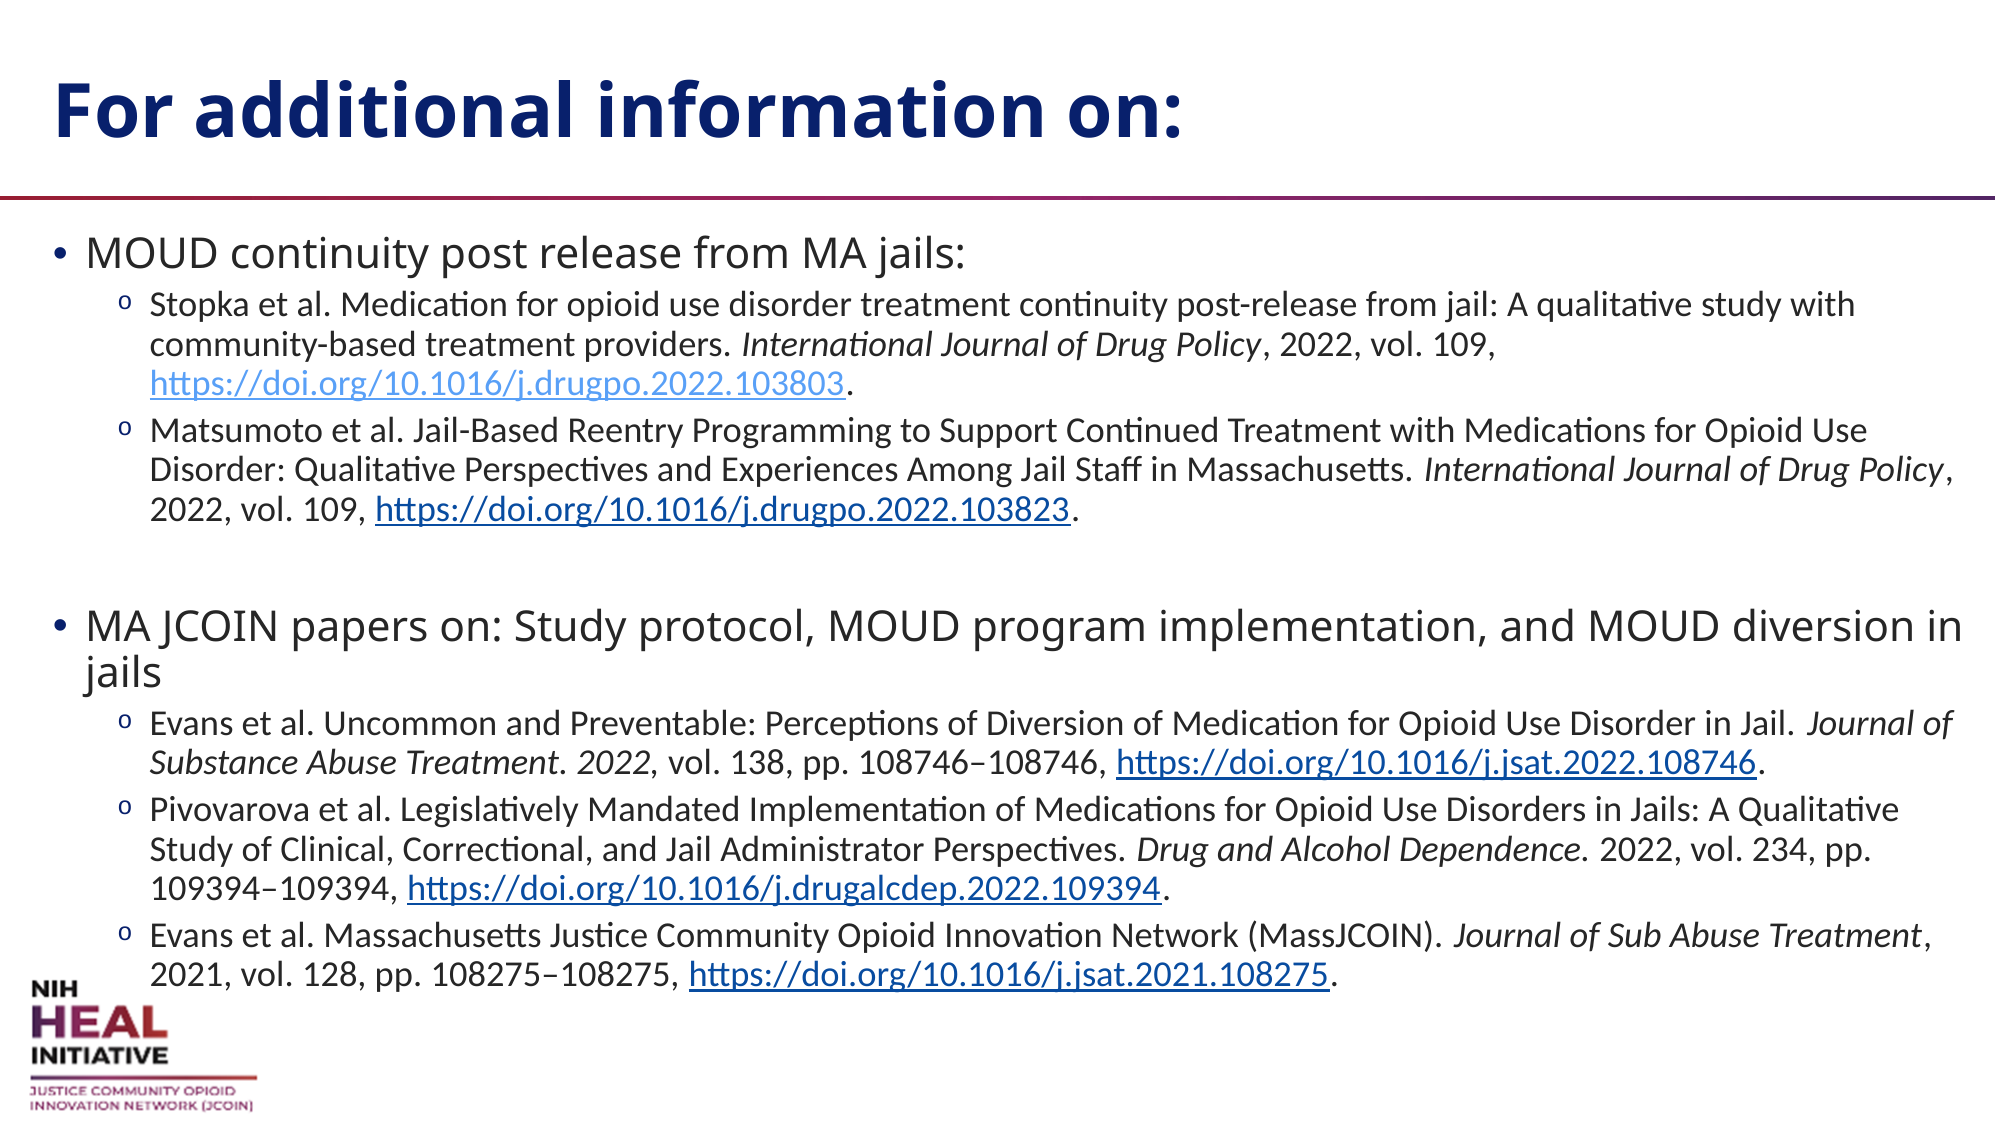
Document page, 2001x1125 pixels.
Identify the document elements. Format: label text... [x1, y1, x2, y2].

picture [29, 977, 262, 1120]
title For additional information on: [37, 30, 1958, 197]
list MOUD continuity post release from MA jails: Stopka et al. Medication for opioid use disorder treatment continuity post-release from jail: A qualitative study with community-based treatment providers. International Journal of Drug Policy, 2022, vol. 109, https://doi.org/10.1016/j.drugpo.2022.103803. Matsumoto et al. Jail-Based Reentry Programming to Support Continued Treatment with Medications for Opioid Use Disorder: Qualitative Perspectives and Experiences Among Jail Staff in Massachusetts. International Journal of Drug Policy, 2022, vol. 109, https://doi.org/10.1016/j.drugpo.2022.103823. MA JCOIN papers on: Study protocol, MOUD program implementation, and MOUD diversion in jails Evans et al. Uncommon and Preventable: Perceptions of Diversion of Medication for Opioid Use Disorder in Jail. Journal of Substance Abuse Treatment. 2022, vol. 138, pp. 108746–108746, https://doi.org/10.1016/j.jsat.2022.108746. Pivovarova et al. Legislatively Mandated Implementation of Medications for Opioid Use Disorders in Jails: A Qualitative Study of Clinical, Correctional, and Jail Administrator Perspectives. Drug and Alcohol Dependence. 2022, vol. 234, pp. 109394–109394, https://doi.org/10.1016/j.drugalcdep.2022.109394. Evans et al. Massachusetts Justice Community Opioid Innovation Network (MassJCOIN). Journal of Sub Abuse Treatment, 2021, vol. 128, pp. 108275–108275, https://doi.org/10.1016/j.jsat.2021.108275. [37, 224, 1986, 1013]
picture [0, 196, 1995, 200]
